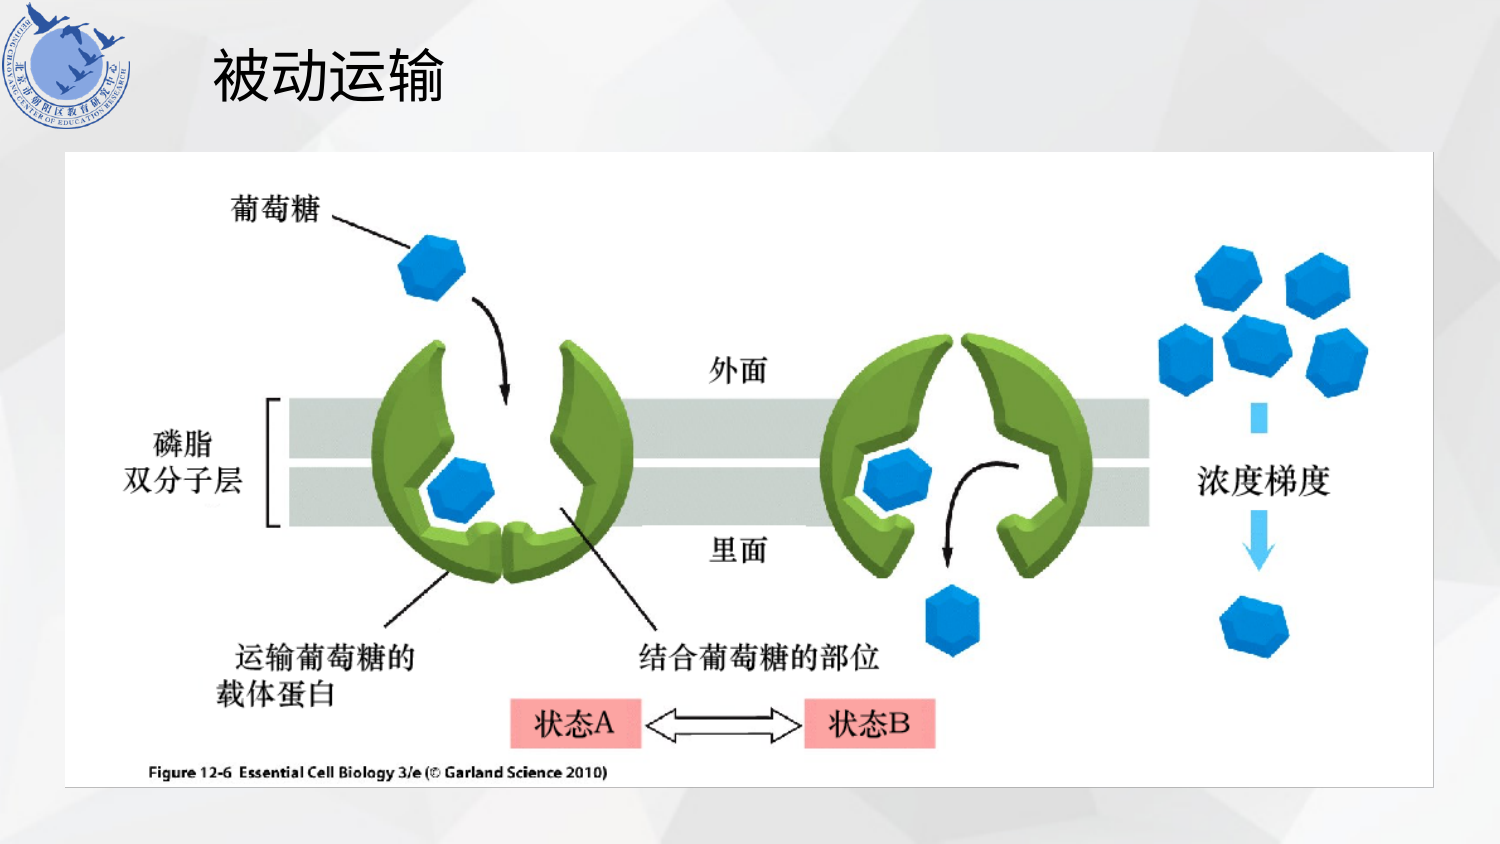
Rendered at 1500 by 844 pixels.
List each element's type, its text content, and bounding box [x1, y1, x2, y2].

text_box 被动运输 [197, 31, 1031, 117]
picture [0, 0, 1500, 844]
